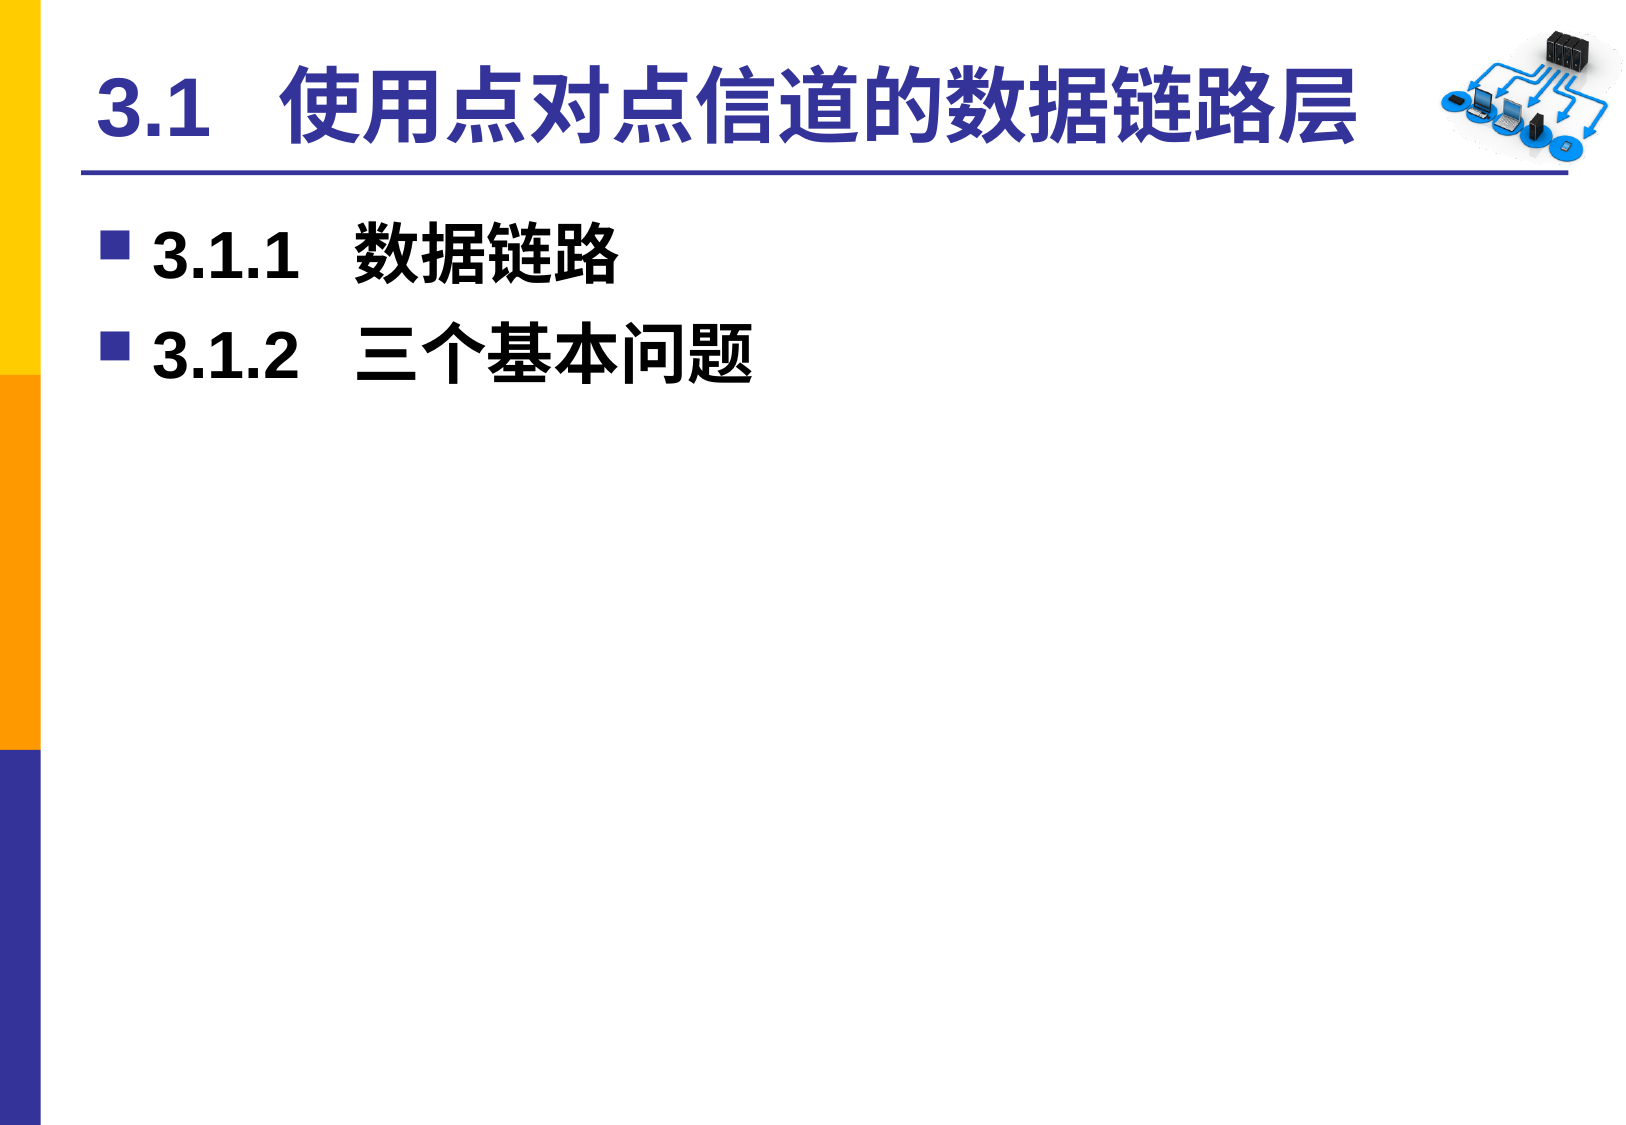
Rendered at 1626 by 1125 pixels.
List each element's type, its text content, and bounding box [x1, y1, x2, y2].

picture [1438, 30, 1624, 165]
title 3.1 使用点对点信道的数据链路层 [81, 30, 1569, 161]
list 3.1.1 数据链路 3.1.2 三个基本问题 [81, 196, 1569, 1006]
